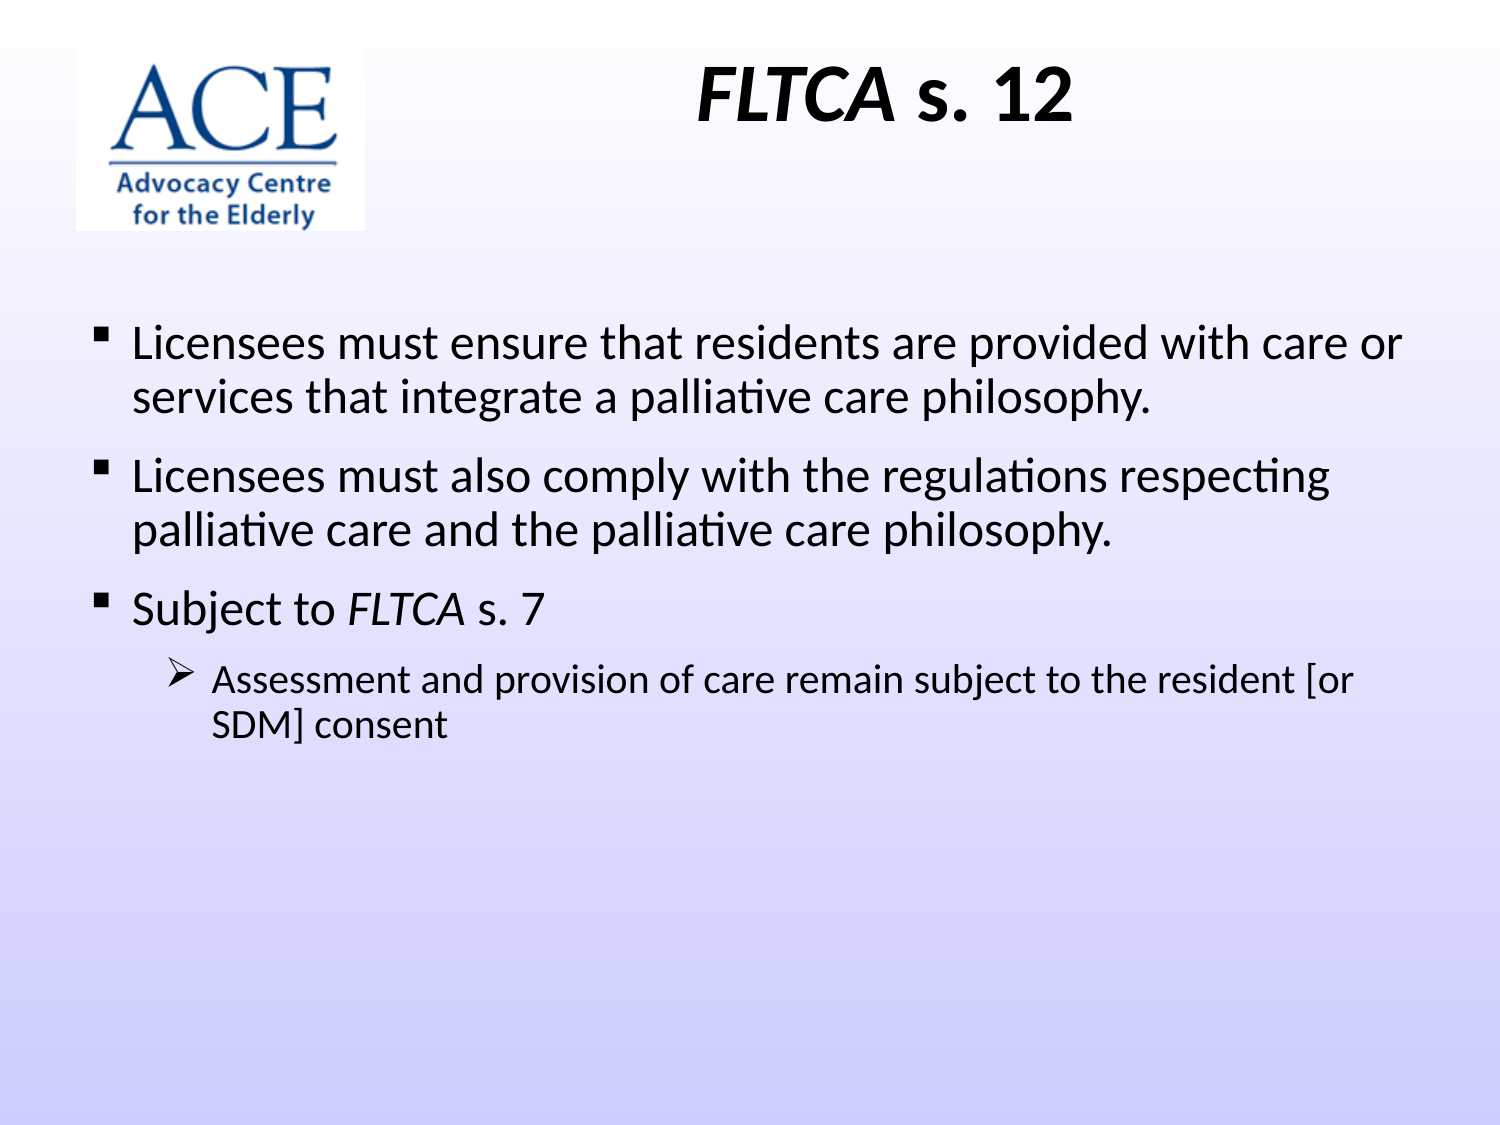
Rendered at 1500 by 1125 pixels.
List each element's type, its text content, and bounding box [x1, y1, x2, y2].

text_box FLTCA s. 12 [407, 31, 1365, 146]
text_box Licensees must ensure that residents are provided with care or services that integrate a palliative care philosophy. Licensees must also comply with the regulations respecting palliative care and the palliative care philosophy. Subject to FLTCA s. 7 Assessment and provision of care remain subject to the resident [or SDM] consent [74, 309, 1425, 834]
picture [76, 42, 365, 231]
